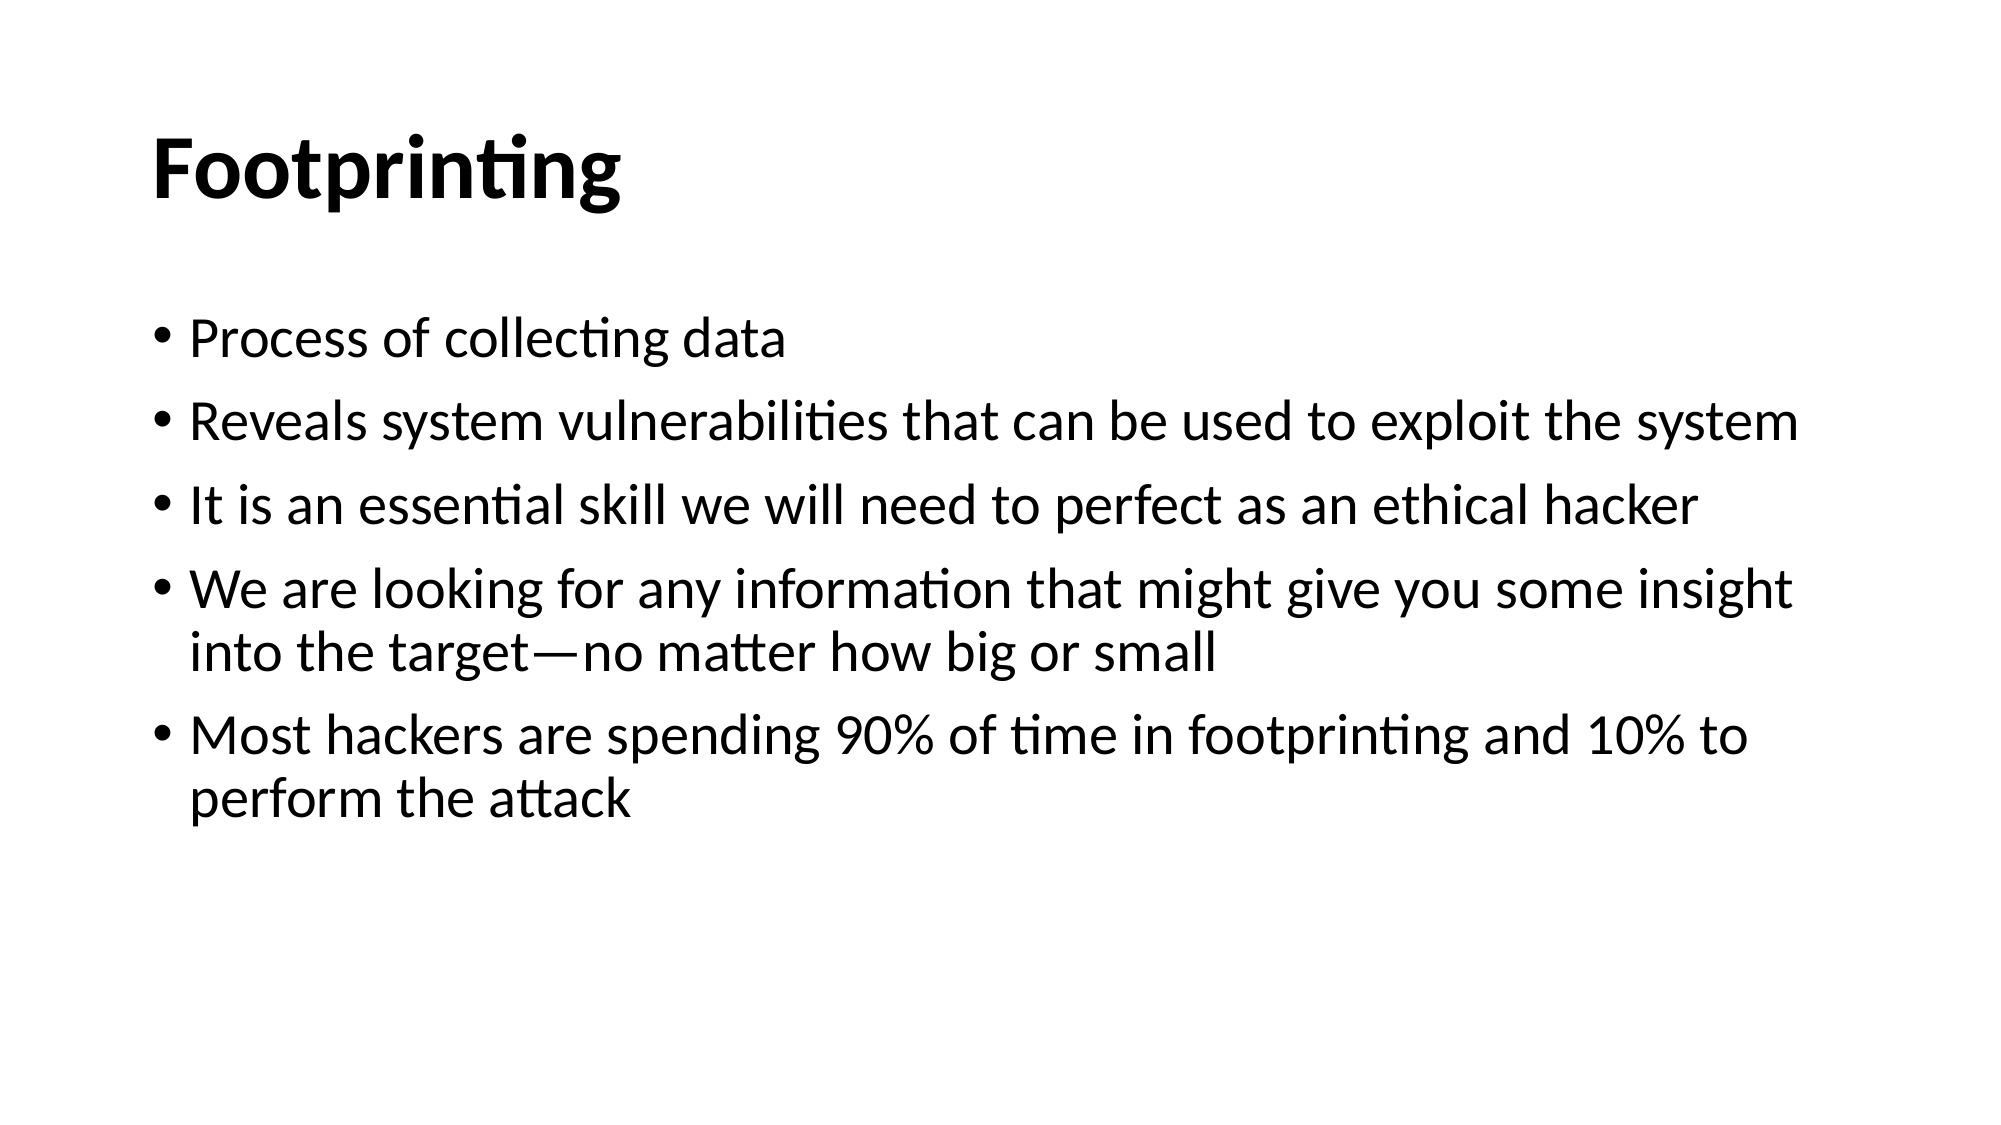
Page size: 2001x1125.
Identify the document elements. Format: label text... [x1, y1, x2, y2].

list Process of collecting data Reveals system vulnerabilities that can be used to exploit the system It is an essential skill we will need to perfect as an ethical hacker We are looking for any information that might give you some insight into the target—no matter how big or small Most hackers are spending 90% of time in footprinting and 10% to perform the attack [137, 299, 1863, 1014]
title Footprinting [137, 59, 1863, 278]
